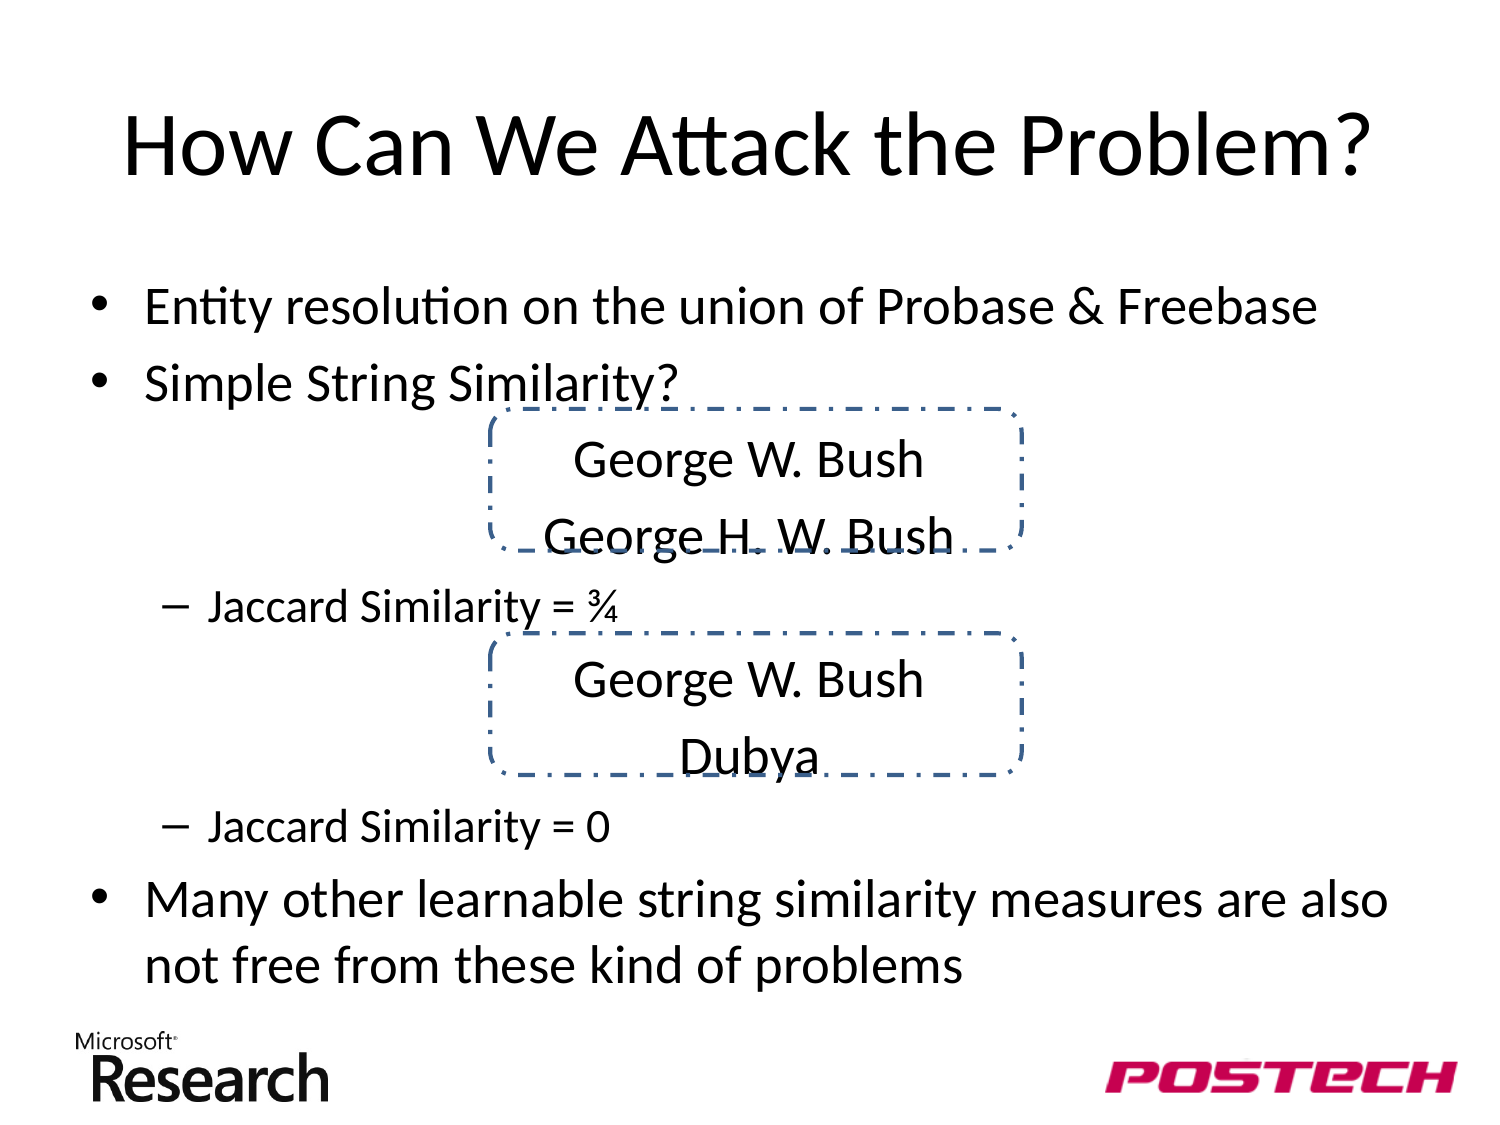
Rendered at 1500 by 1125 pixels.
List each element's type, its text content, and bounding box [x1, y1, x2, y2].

picture [1104, 1058, 1459, 1098]
text_box [488, 631, 1024, 778]
picture [76, 1031, 328, 1102]
title How Can We Attack the Problem? [75, 45, 1425, 233]
text_box [488, 406, 1024, 553]
list Entity resolution on the union of Probase & Freebase Simple String Similarity? George W. Bush George H. W. Bush Jaccard Similarity = ¾ George W. Bush Dubya Jaccard Similarity = 0 Many other learnable string similarity measures are also not free from these kind of problems [75, 262, 1425, 1005]
